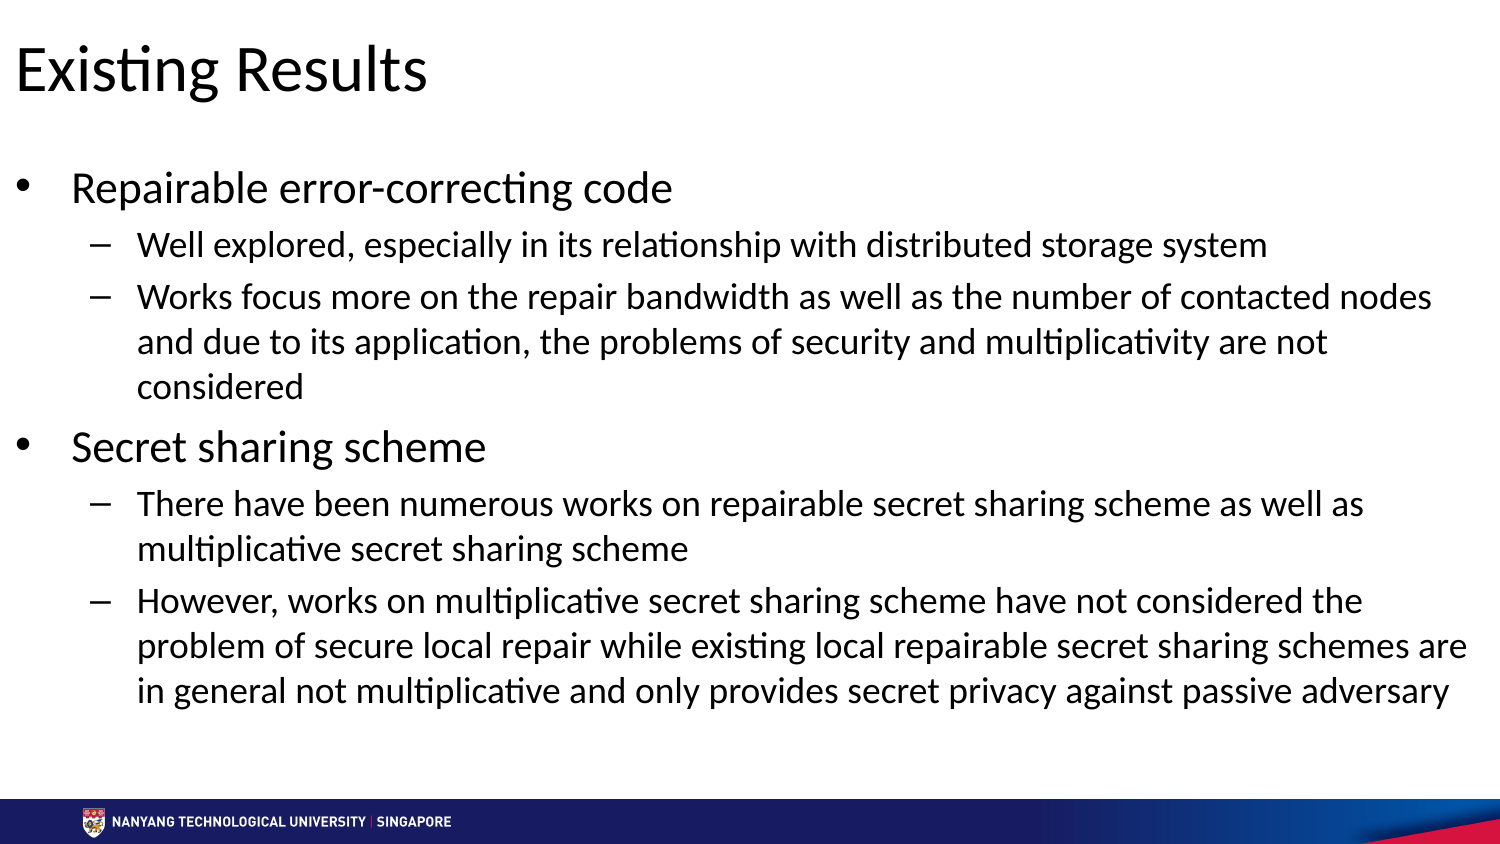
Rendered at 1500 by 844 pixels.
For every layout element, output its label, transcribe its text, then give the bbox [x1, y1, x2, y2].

title Existing Results [0, 0, 1500, 141]
picture [0, 799, 1500, 844]
list Repairable error-correcting code Well explored, especially in its relationship with distributed storage system Works focus more on the repair bandwidth as well as the number of contacted nodes and due to its application, the problems of security and multiplicativity are not considered Secret sharing scheme There have been numerous works on repairable secret sharing scheme as well as multiplicative secret sharing scheme However, works on multiplicative secret sharing scheme have not considered the problem of secure local repair while existing local repairable secret sharing schemes are in general not multiplicative and only provides secret privacy against passive adversary [0, 150, 1500, 787]
